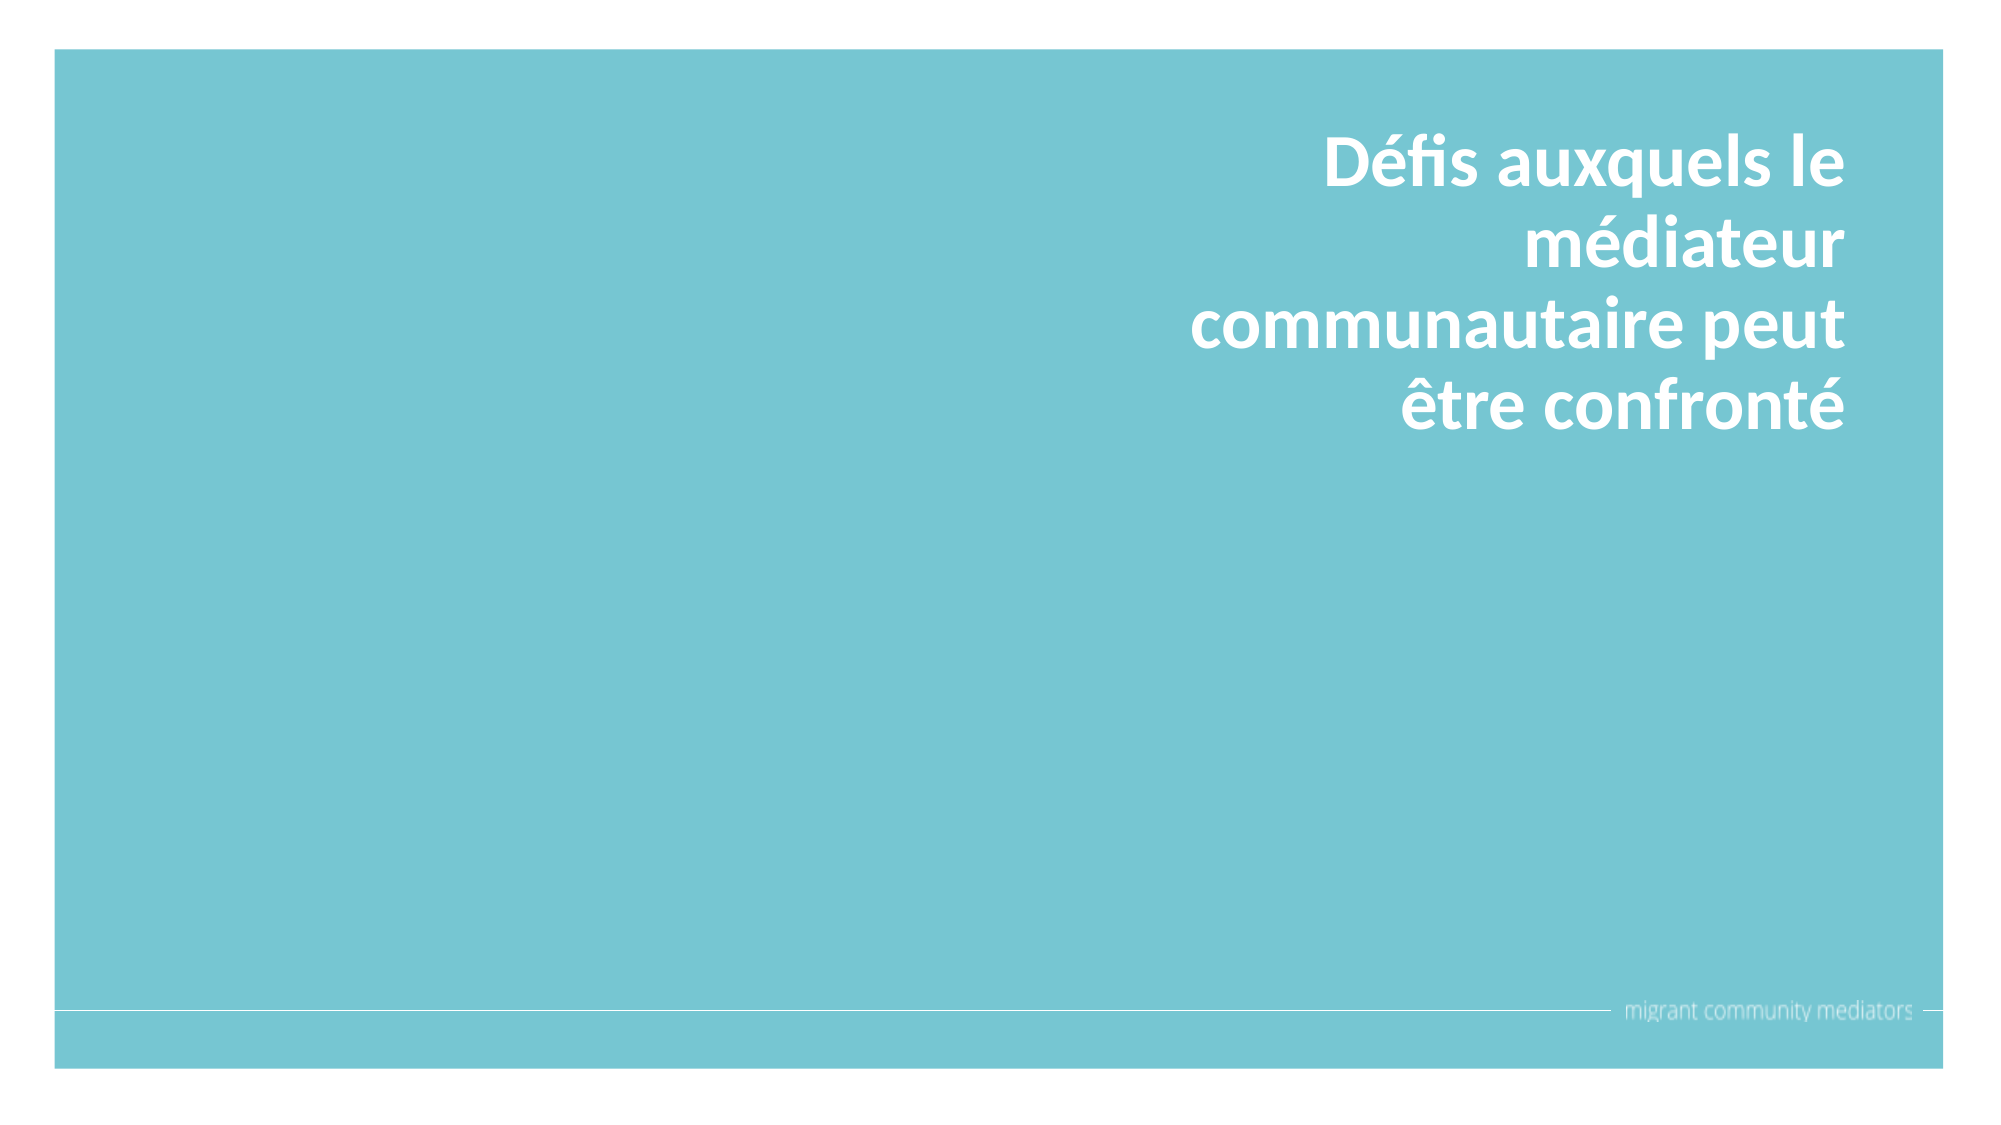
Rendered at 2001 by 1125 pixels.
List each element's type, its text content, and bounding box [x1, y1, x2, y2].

list Défis auxquels le médiateur communautaire peut être confronté [1089, 114, 1862, 716]
